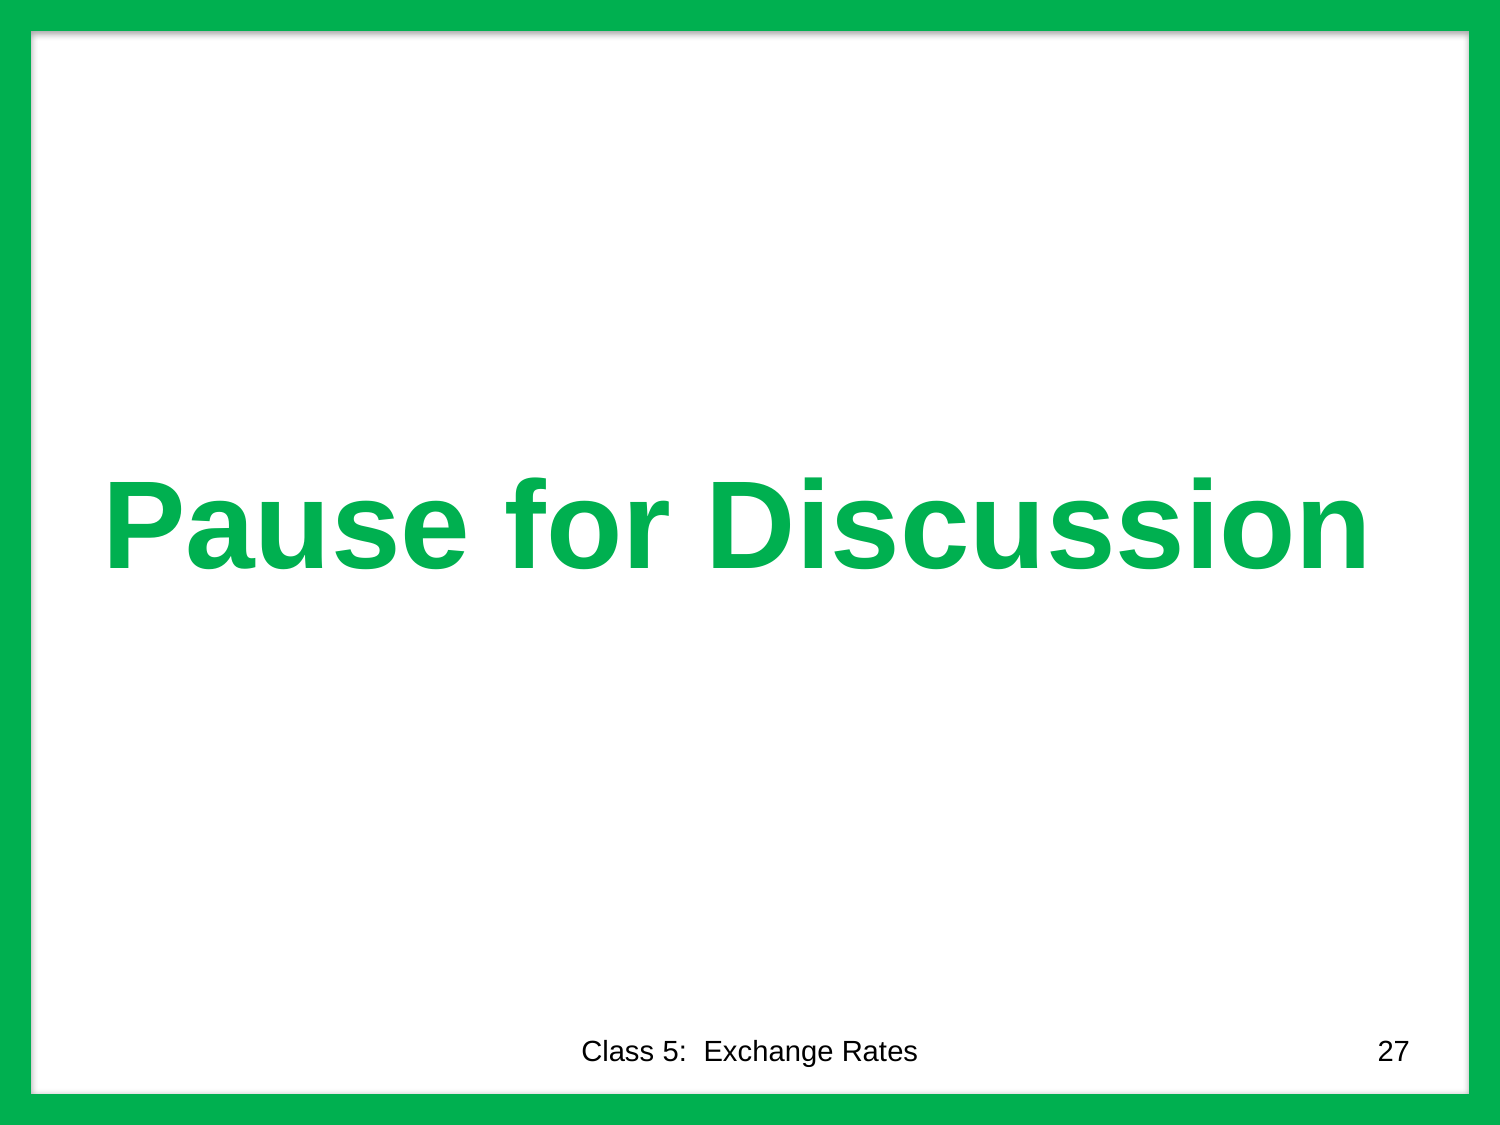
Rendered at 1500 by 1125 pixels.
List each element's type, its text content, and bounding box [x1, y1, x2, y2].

footer Class 5: Exchange Rates [512, 1024, 988, 1103]
slide_number 27 [1074, 1024, 1426, 1103]
text_box [0, 0, 1500, 1125]
